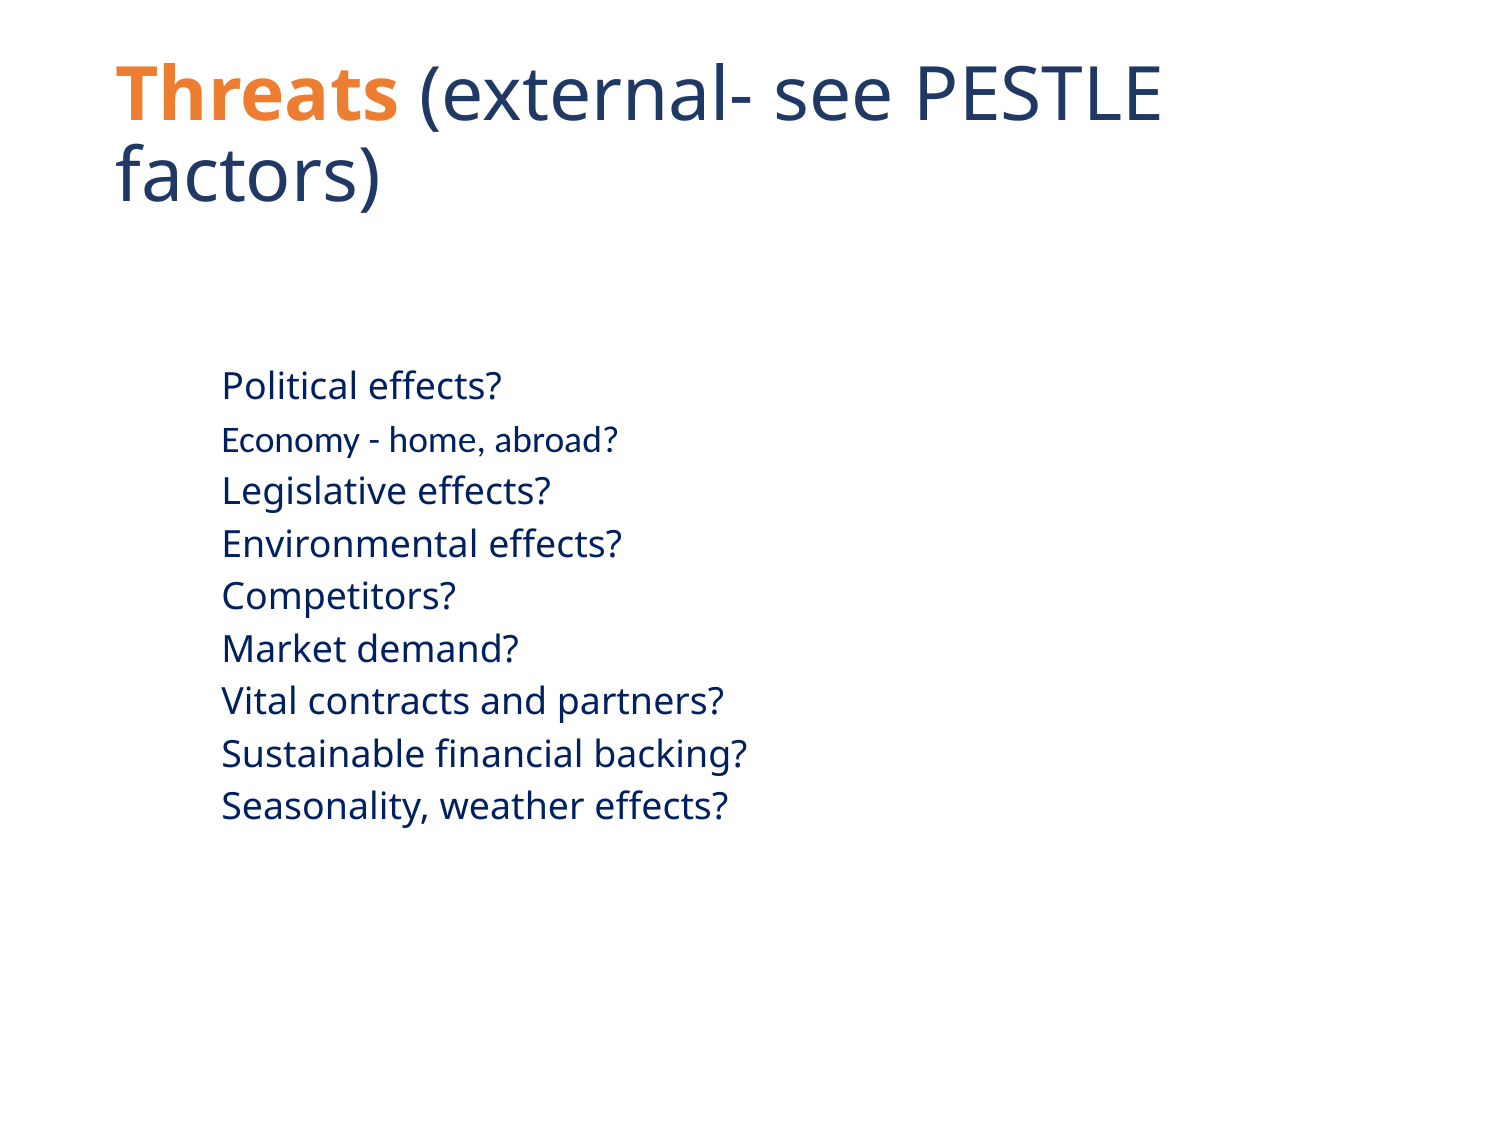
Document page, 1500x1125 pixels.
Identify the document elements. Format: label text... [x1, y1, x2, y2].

text_box Political effects? Economy - home, abroad? Legislative effects? Environmental effects? Competitors? Market demand? Vital contracts and partners? Sustainable financial backing? Seasonality, weather effects? [206, 355, 865, 920]
title Threats (external- see PESTLE factors) [100, 77, 1282, 195]
